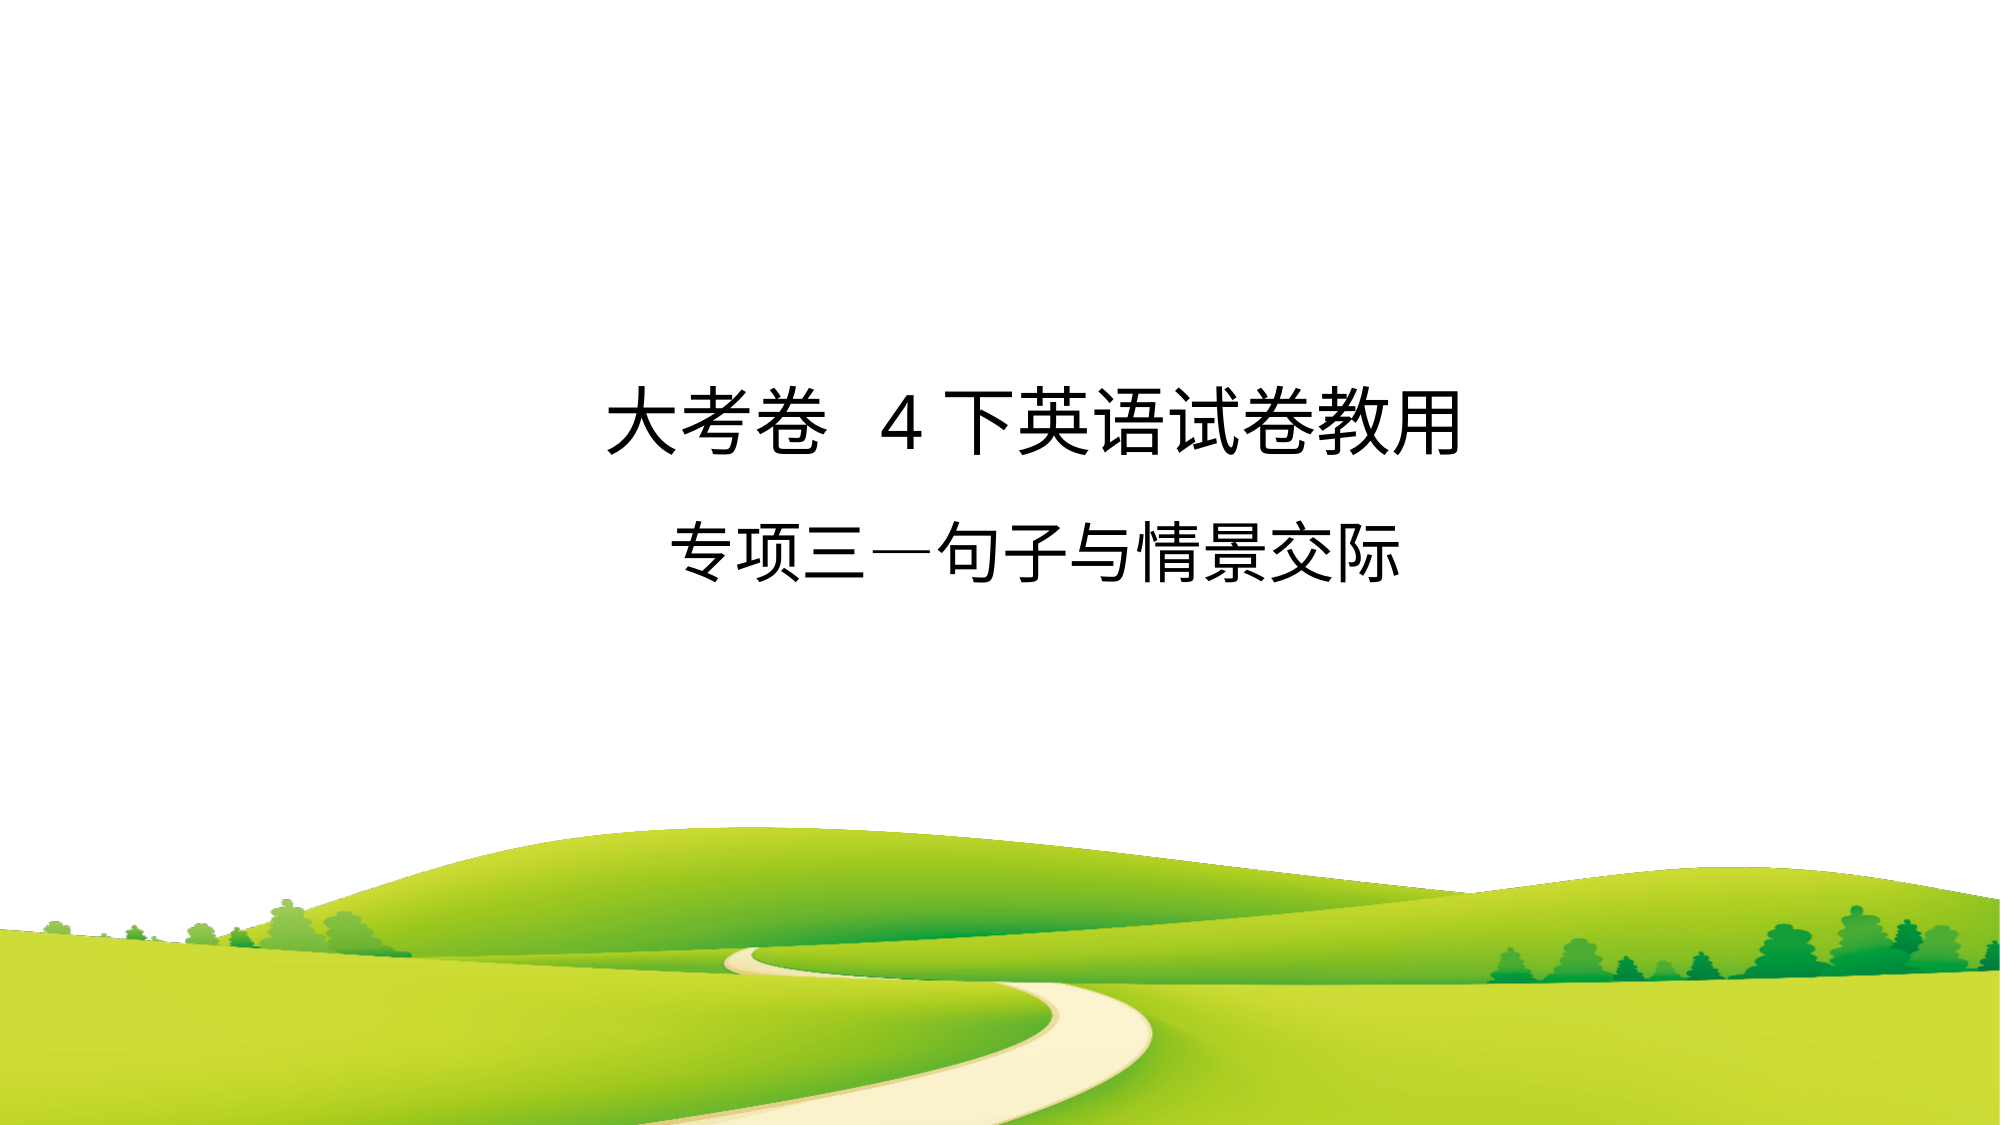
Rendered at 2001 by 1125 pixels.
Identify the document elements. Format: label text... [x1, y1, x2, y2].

text_box 大考卷 4下英语试卷教用 [574, 367, 1497, 473]
picture [0, 822, 2000, 1125]
text_box 专项三—句子与情景交际 [633, 503, 1437, 599]
